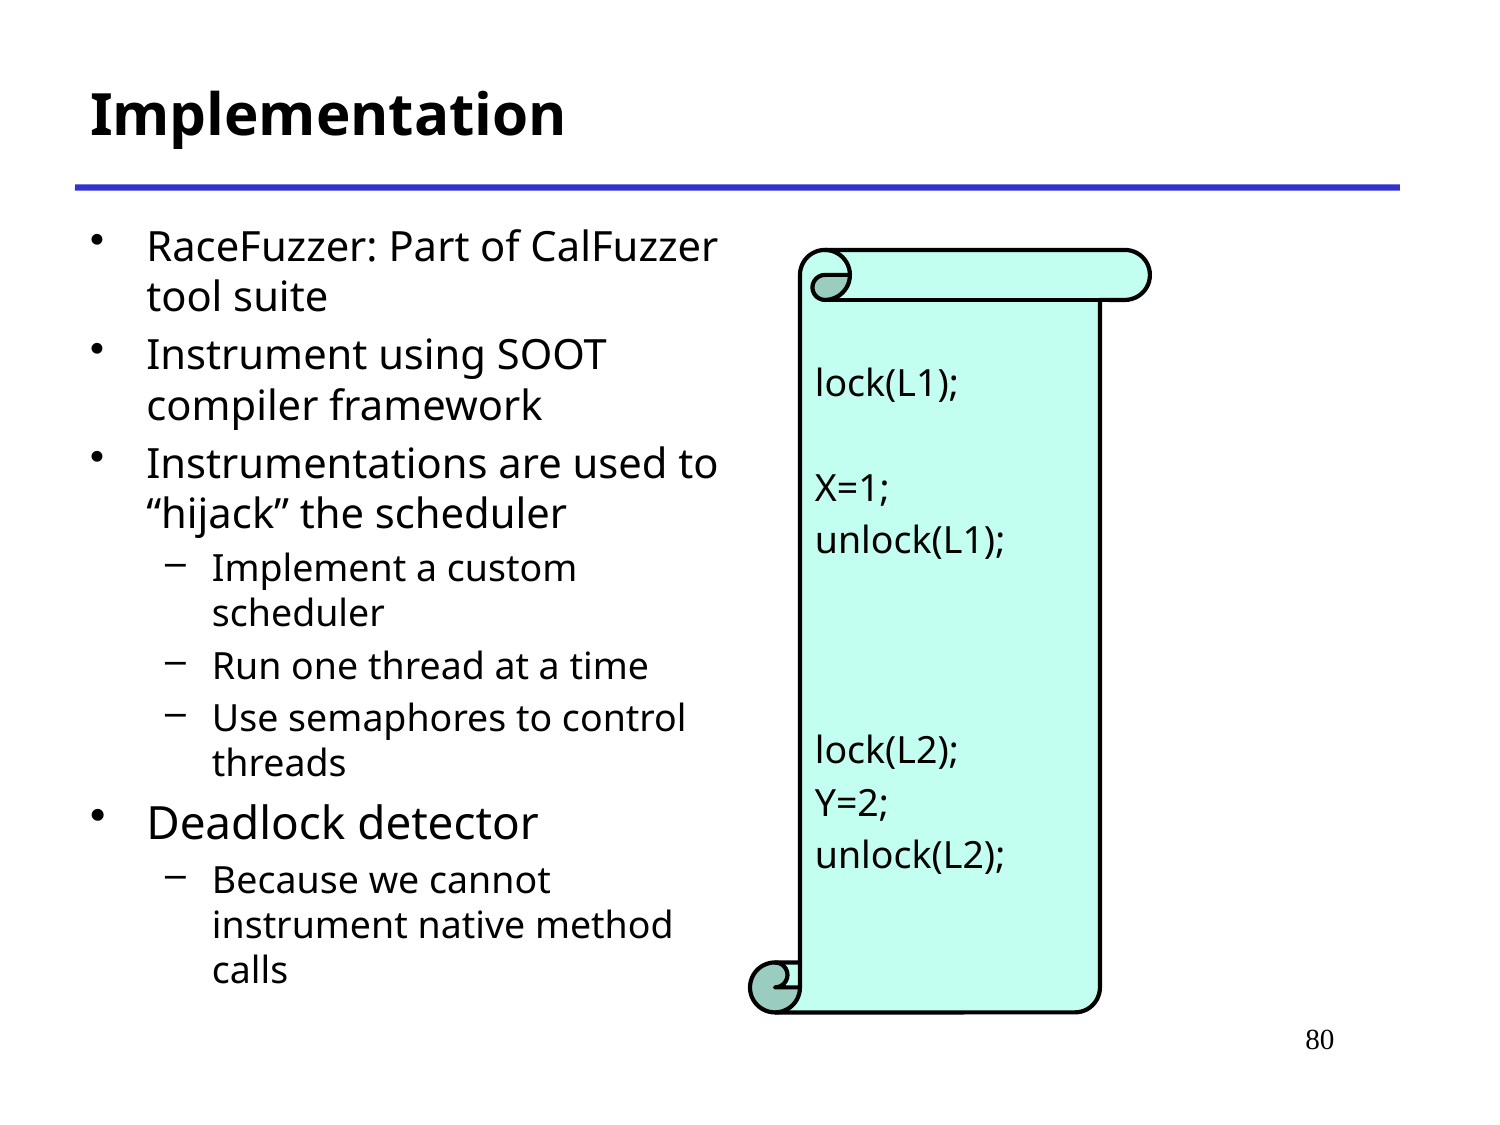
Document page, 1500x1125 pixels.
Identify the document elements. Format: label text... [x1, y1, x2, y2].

title Implementation [74, 49, 1401, 176]
slide_number 80 [1037, 1012, 1351, 1088]
text_box lock(L1); X=1; unlock(L1); lock(L2); Y=2; unlock(L2); [750, 249, 1150, 1013]
list RaceFuzzer: Part of CalFuzzer tool suite Instrument using SOOT compiler framework Instrumentations are used to “hijack” the scheduler Implement a custom scheduler Run one thread at a time Use semaphores to control threads Deadlock detector Because we cannot instrument native method calls [74, 212, 751, 988]
